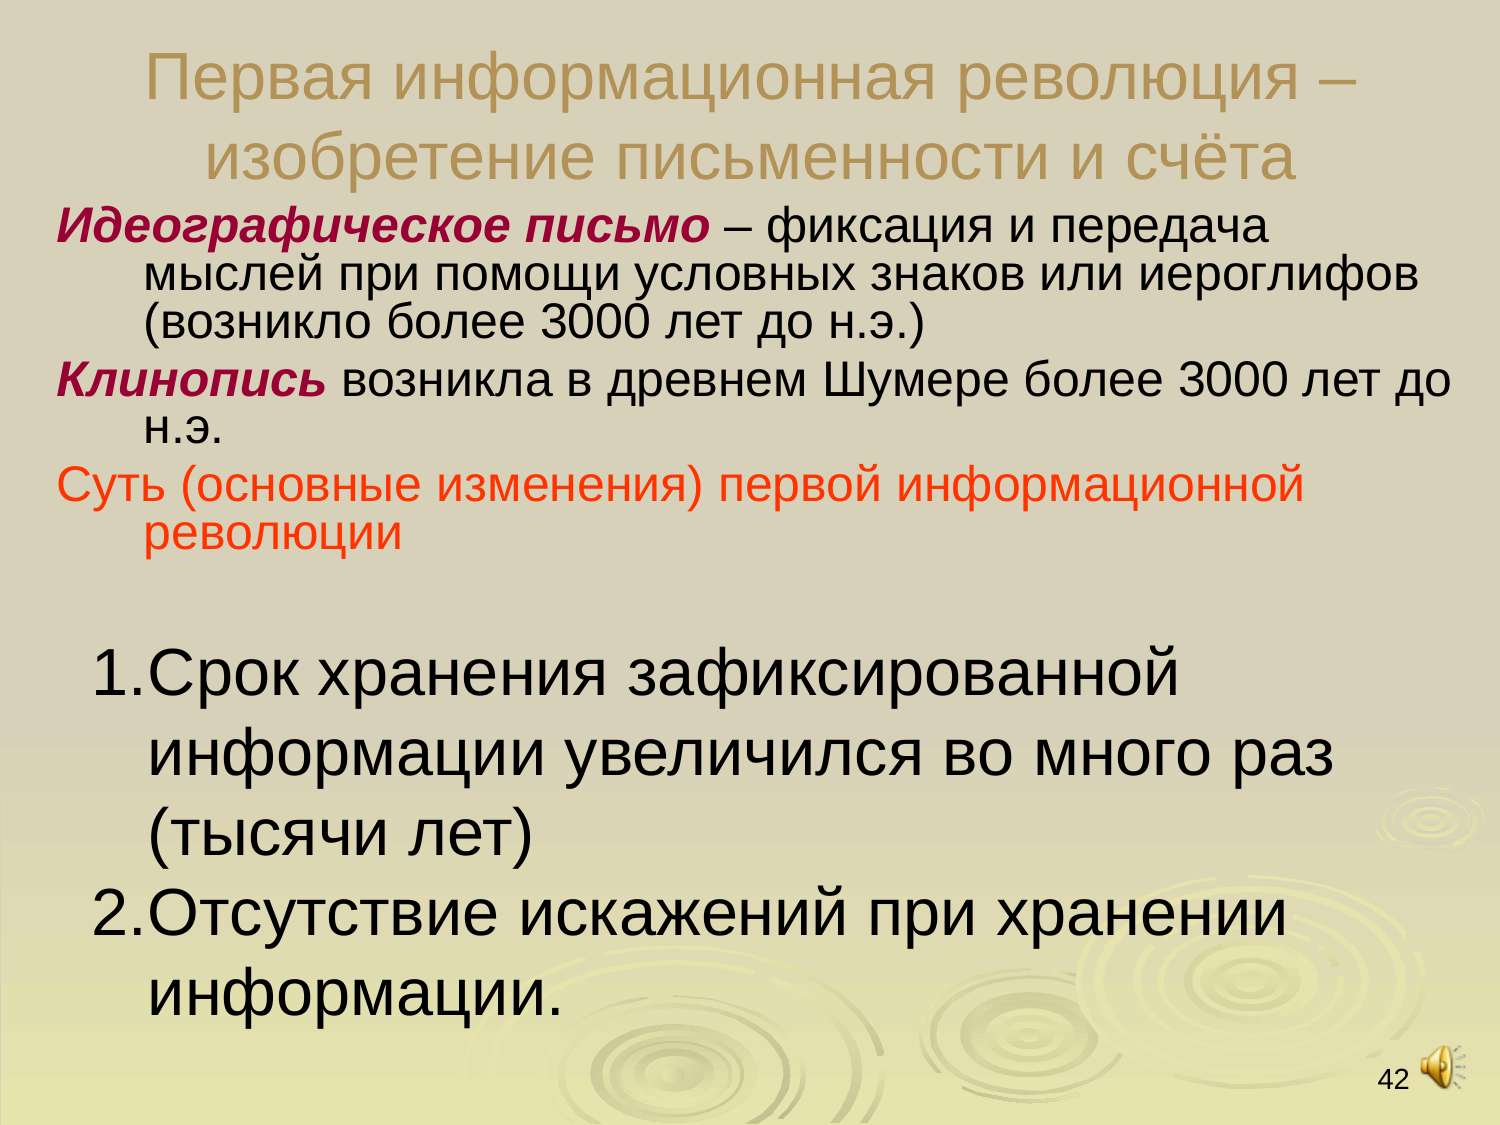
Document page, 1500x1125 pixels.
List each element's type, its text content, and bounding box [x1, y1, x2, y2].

slide_number 42 [1074, 1037, 1426, 1103]
title Первая информационная революция – изобретение письменности и счёта [75, 18, 1427, 196]
list Идеографическое письмо – фиксация и передача мыслей при помощи условных знаков или иероглифов (возникло более 3000 лет до н.э.) Клинопись возникла в древнем Шумере более 3000 лет до н.э. Суть (основные изменения) первой информационной революции [40, 196, 1471, 610]
text_box Срок хранения зафиксированной информации увеличился во много раз (тысячи лет) Отсутствие искажений при хранении информации. [76, 621, 1436, 1037]
picture [1419, 1044, 1470, 1095]
